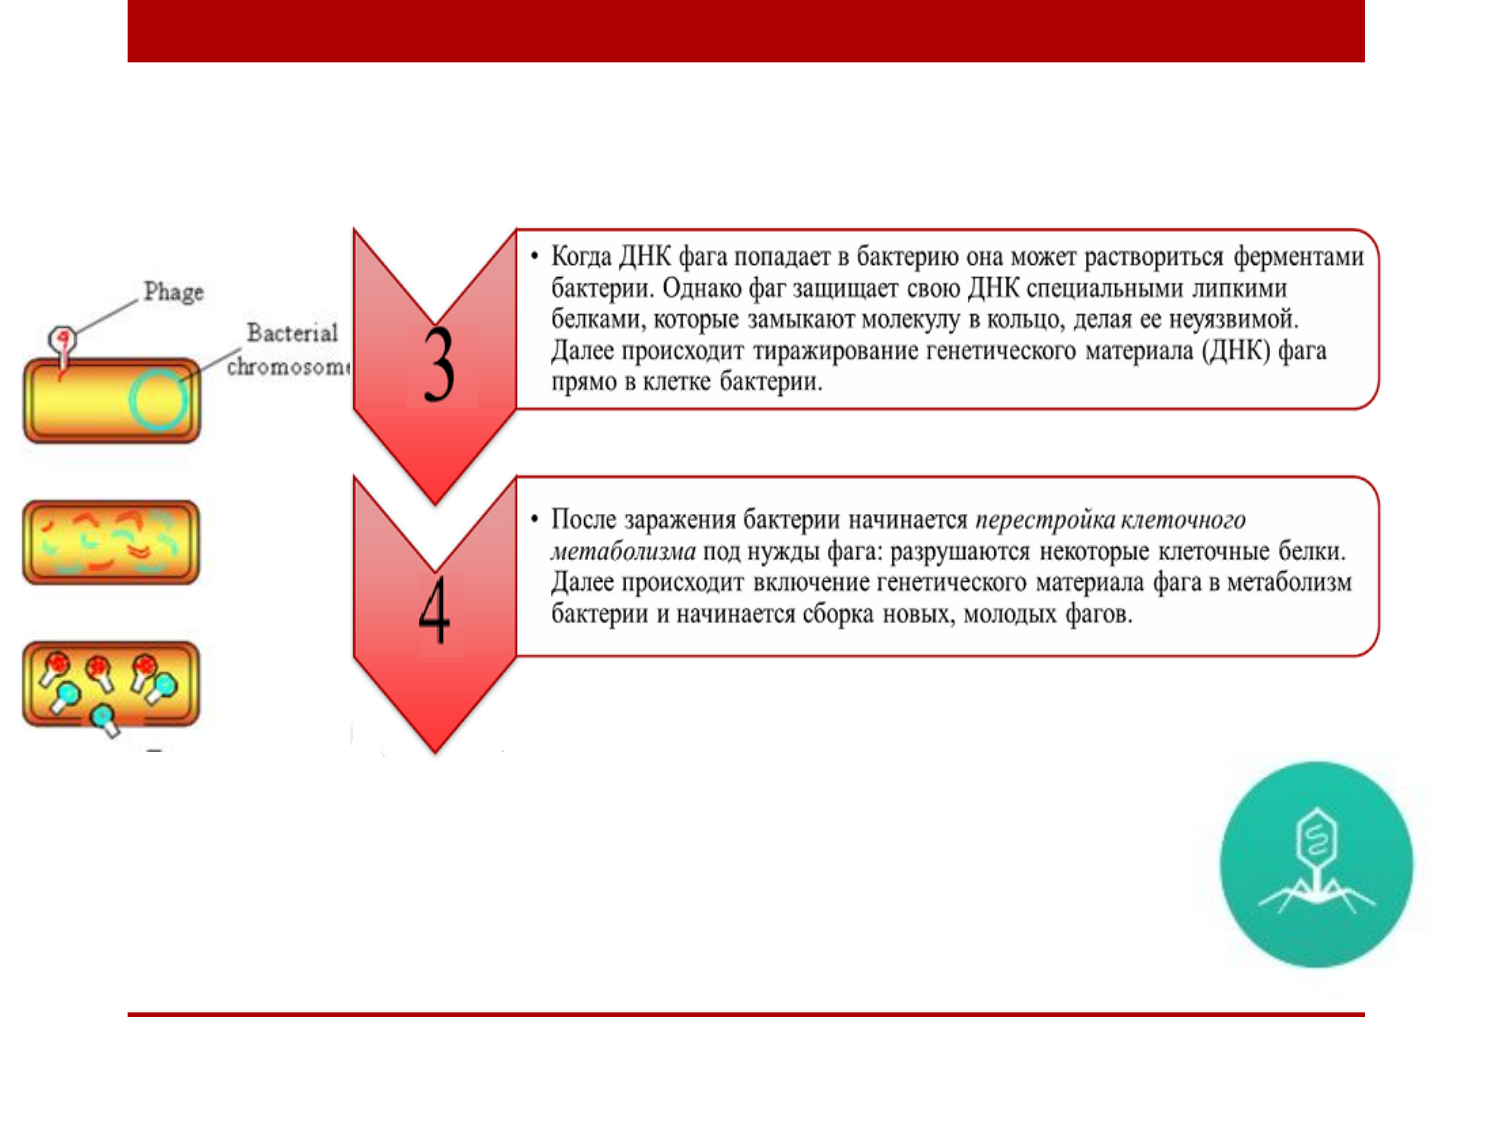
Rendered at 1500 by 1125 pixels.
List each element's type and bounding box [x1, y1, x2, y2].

picture [0, 221, 1448, 1001]
